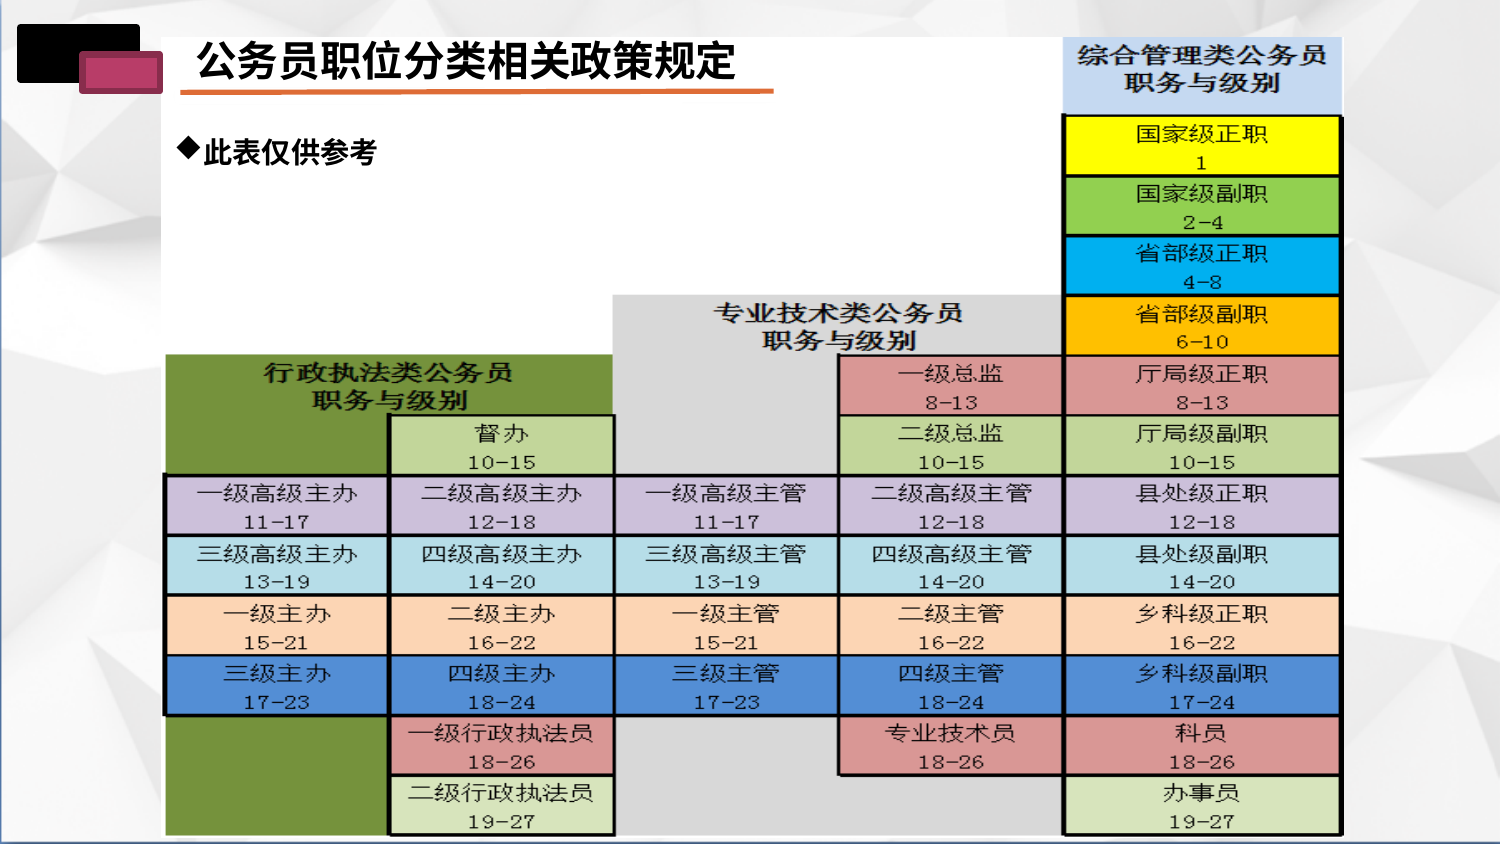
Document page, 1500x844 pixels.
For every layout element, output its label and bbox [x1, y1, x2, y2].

text_box [20, 26, 840, 94]
picture [0, 0, 1500, 844]
